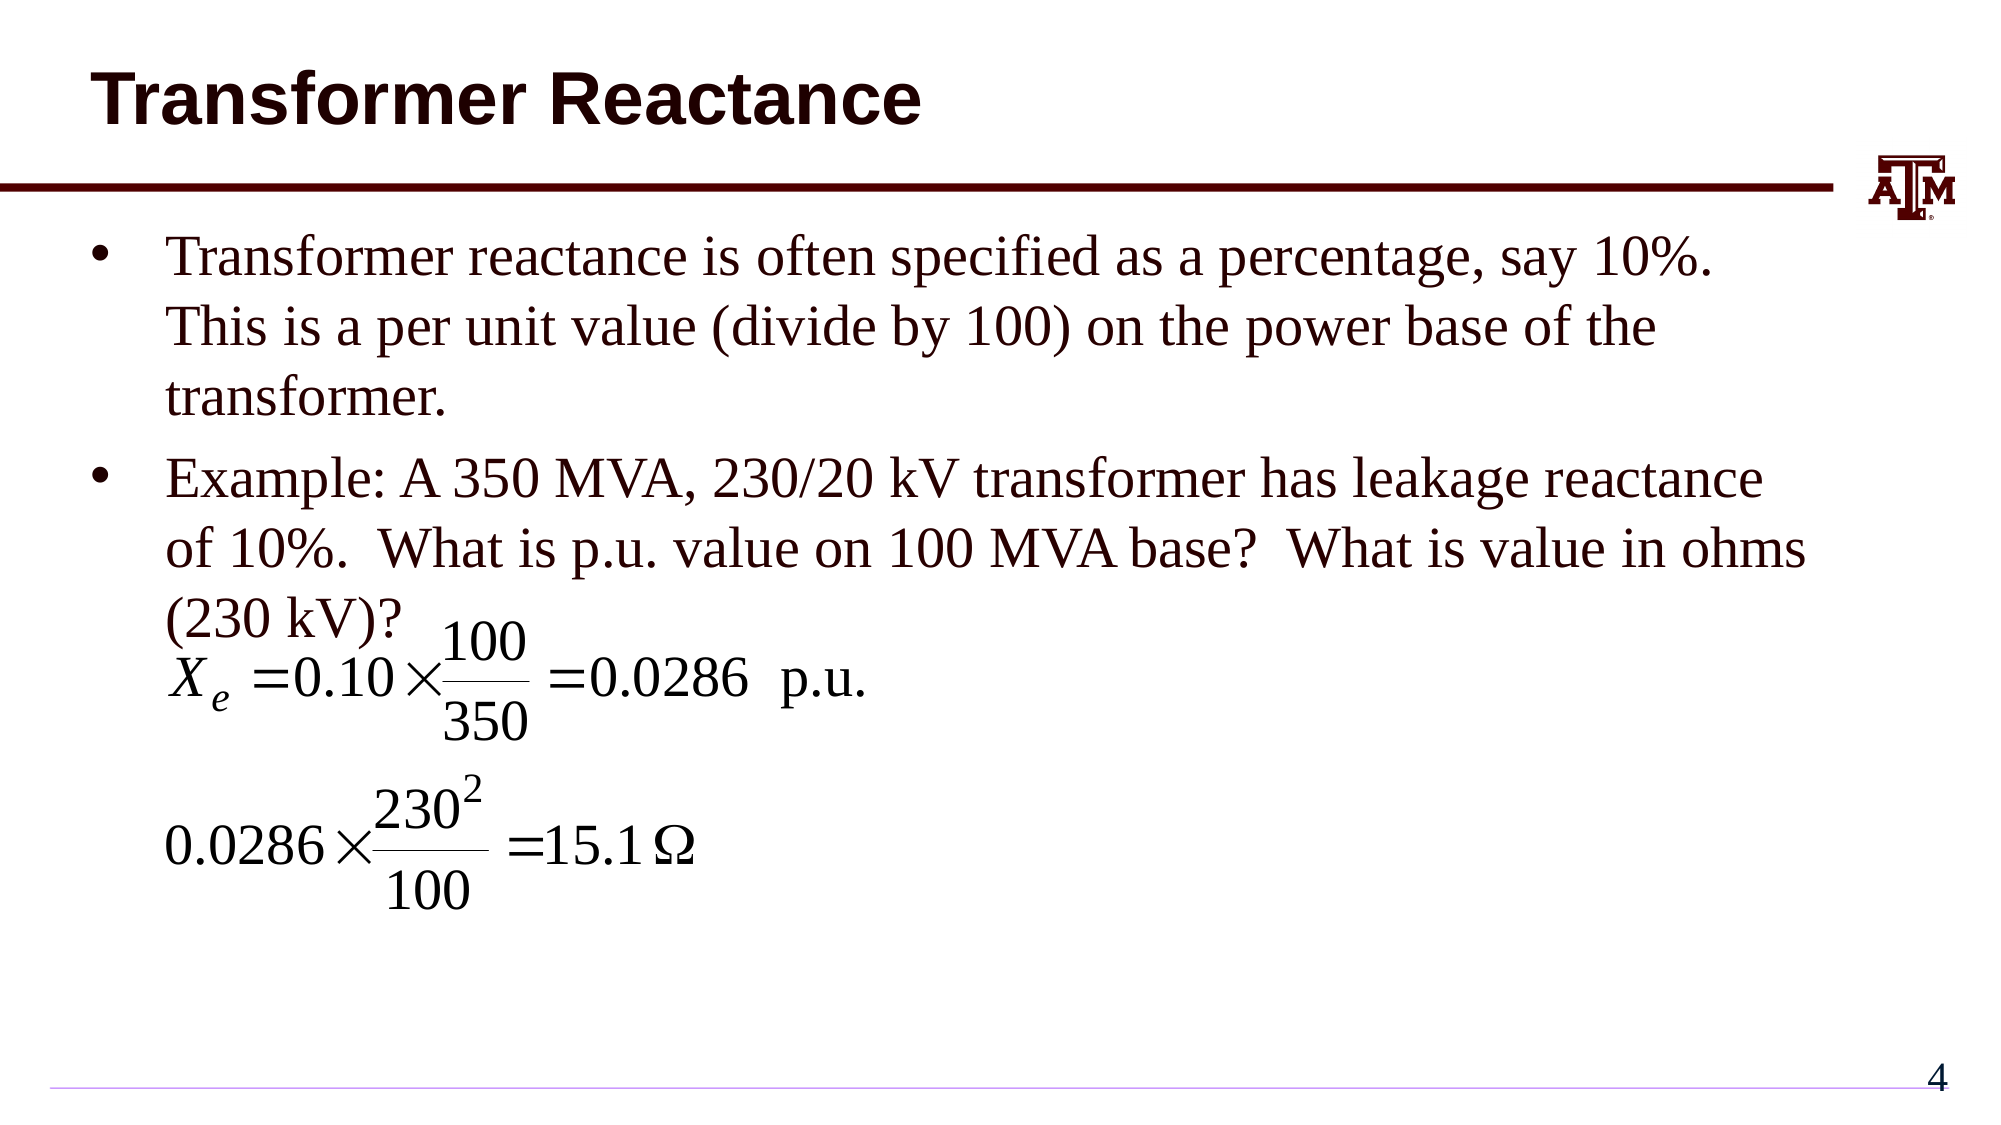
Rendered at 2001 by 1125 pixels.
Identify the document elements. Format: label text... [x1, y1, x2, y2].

text_box 3 [1862, 1037, 1964, 1113]
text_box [162, 610, 869, 916]
picture [1856, 137, 1967, 238]
list Transformer reactance is often specified as a percentage, say 10%. This is a per unit value (divide by 100) on the power base of the transformer. Example: A 350 MVA, 230/20 kV transformer has leakage reactance of 10%. What is p.u. value on 100 MVA base? What is value in ohms (230 kV)? [74, 209, 1826, 823]
title Transformer Reactance [74, 12, 1909, 188]
